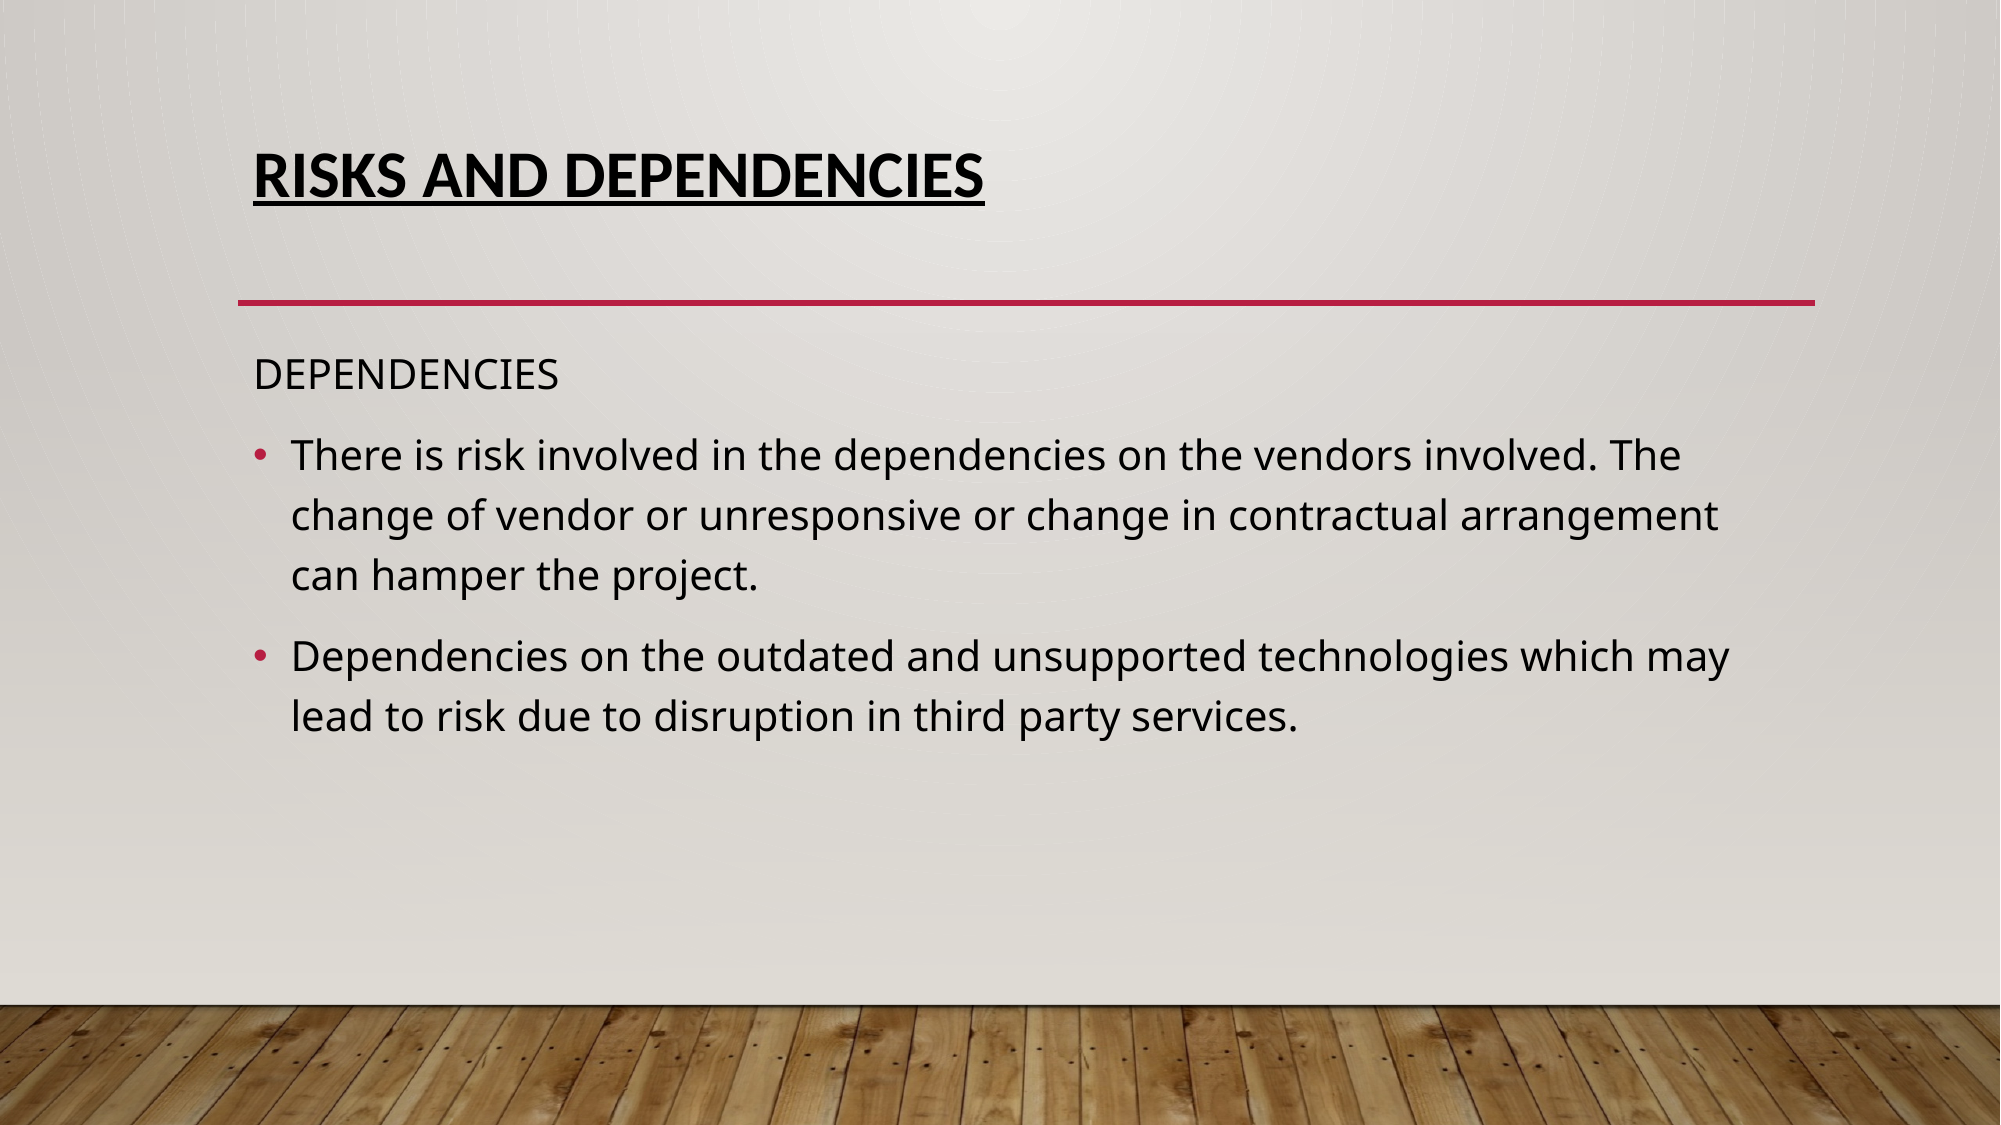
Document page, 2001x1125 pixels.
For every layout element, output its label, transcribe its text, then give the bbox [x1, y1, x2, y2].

title RISKS AND DEPENDENCIES [238, 131, 1814, 305]
picture [0, 1005, 2000, 1125]
list DEPENDENCIES There is risk involved in the dependencies on the vendors involved. The change of vendor or unresponsive or change in contractual arrangement can hamper the project. Dependencies on the outdated and unsupported technologies which may lead to risk due to disruption in third party services. [238, 330, 1814, 897]
